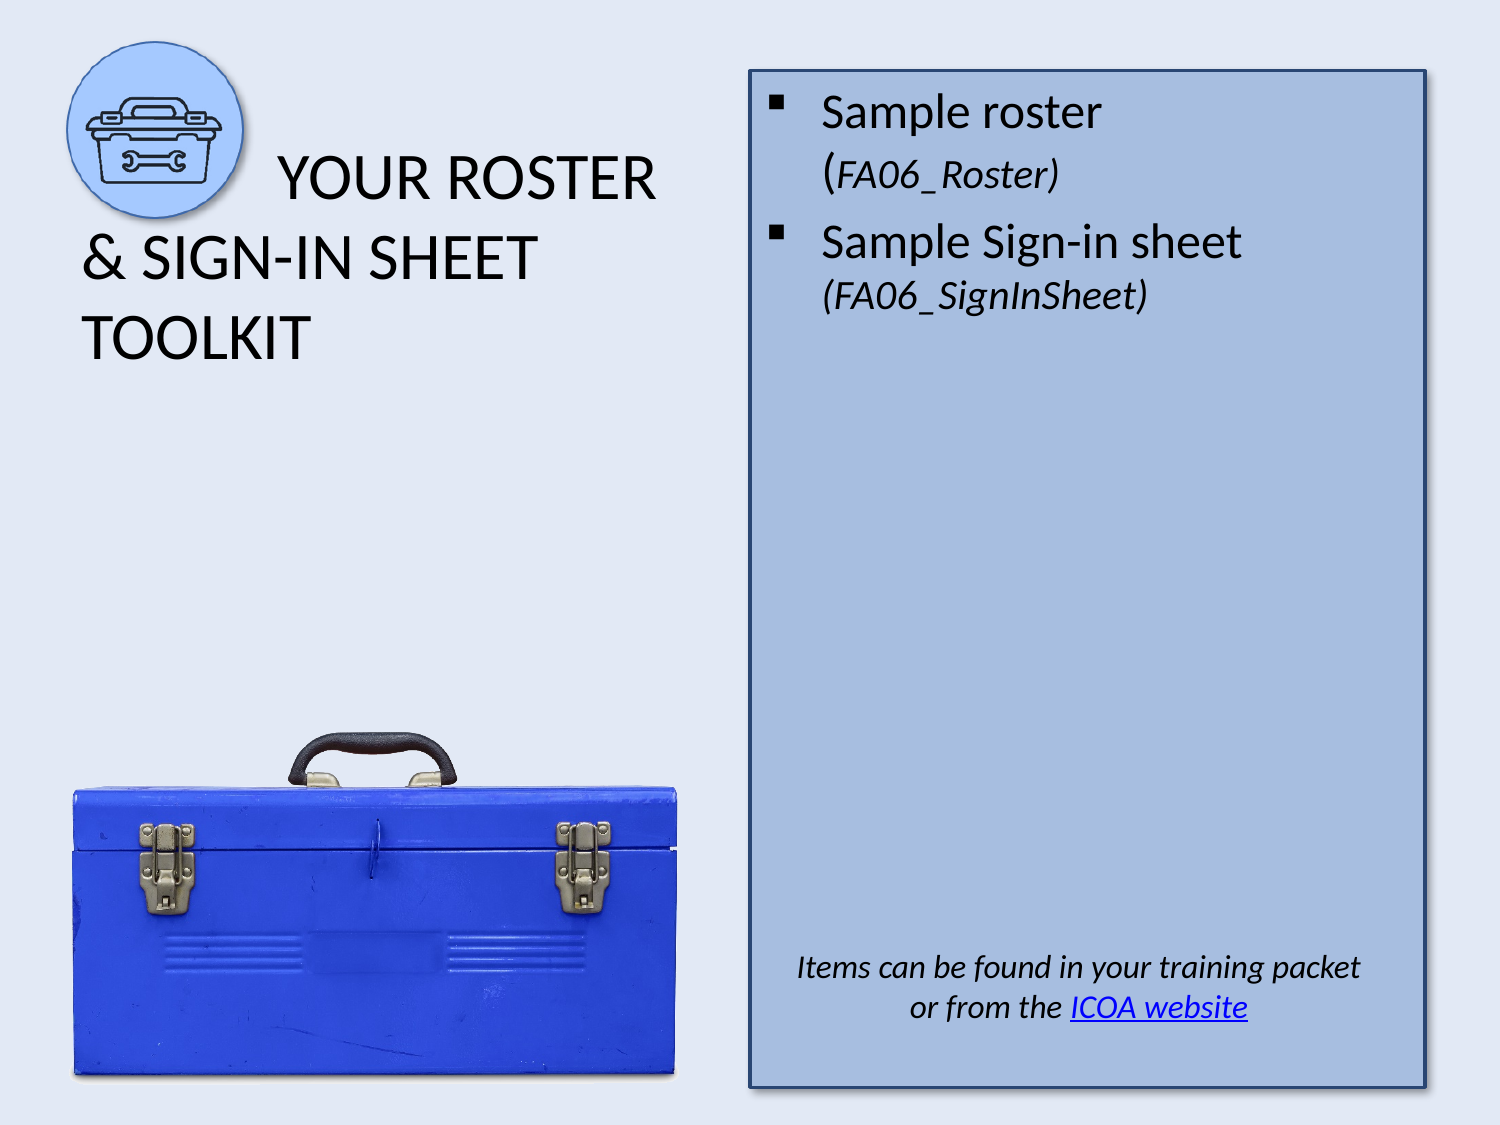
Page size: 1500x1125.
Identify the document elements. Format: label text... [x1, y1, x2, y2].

picture [62, 37, 255, 230]
title Your Roster & Sign-In Sheet Toolkit [66, 125, 675, 663]
text_box Items can be found in your training packet or from the ICOA website [771, 937, 1388, 1032]
picture [24, 699, 763, 1100]
list Sample roster (FA06_Roster) Sample Sign-in sheet (FA06_SignInSheet) [748, 69, 1427, 1089]
